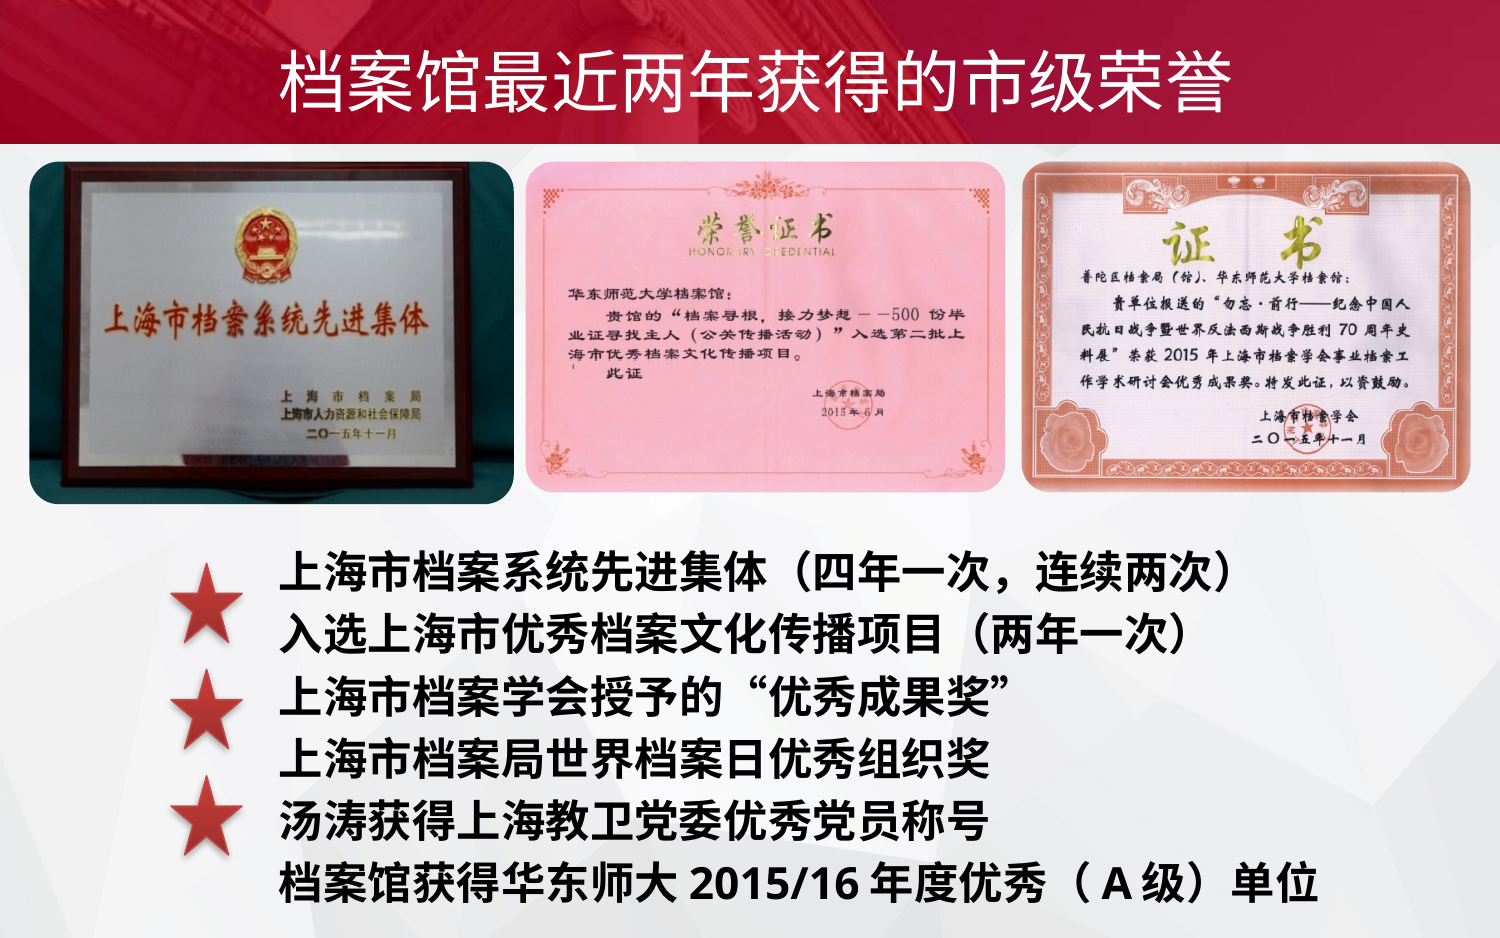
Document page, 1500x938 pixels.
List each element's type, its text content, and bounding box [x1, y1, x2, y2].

list 上海市档案系统先进集体（四年一次，连续两次） 入选上海市优秀档案文化传播项目（两年一次） 上海市档案学会授予的“优秀成果奖” 上海市档案局世界档案日优秀组织奖 汤涛获得上海教卫党委优秀党员称号 档案馆获得华东师大2015/16年度优秀（A级）单位 [263, 536, 1434, 922]
text_box [170, 668, 243, 750]
text_box [170, 562, 243, 644]
picture [0, 0, 1500, 938]
text_box [170, 775, 243, 856]
title 档案馆最近两年获得的市级荣誉 [58, 30, 1454, 130]
